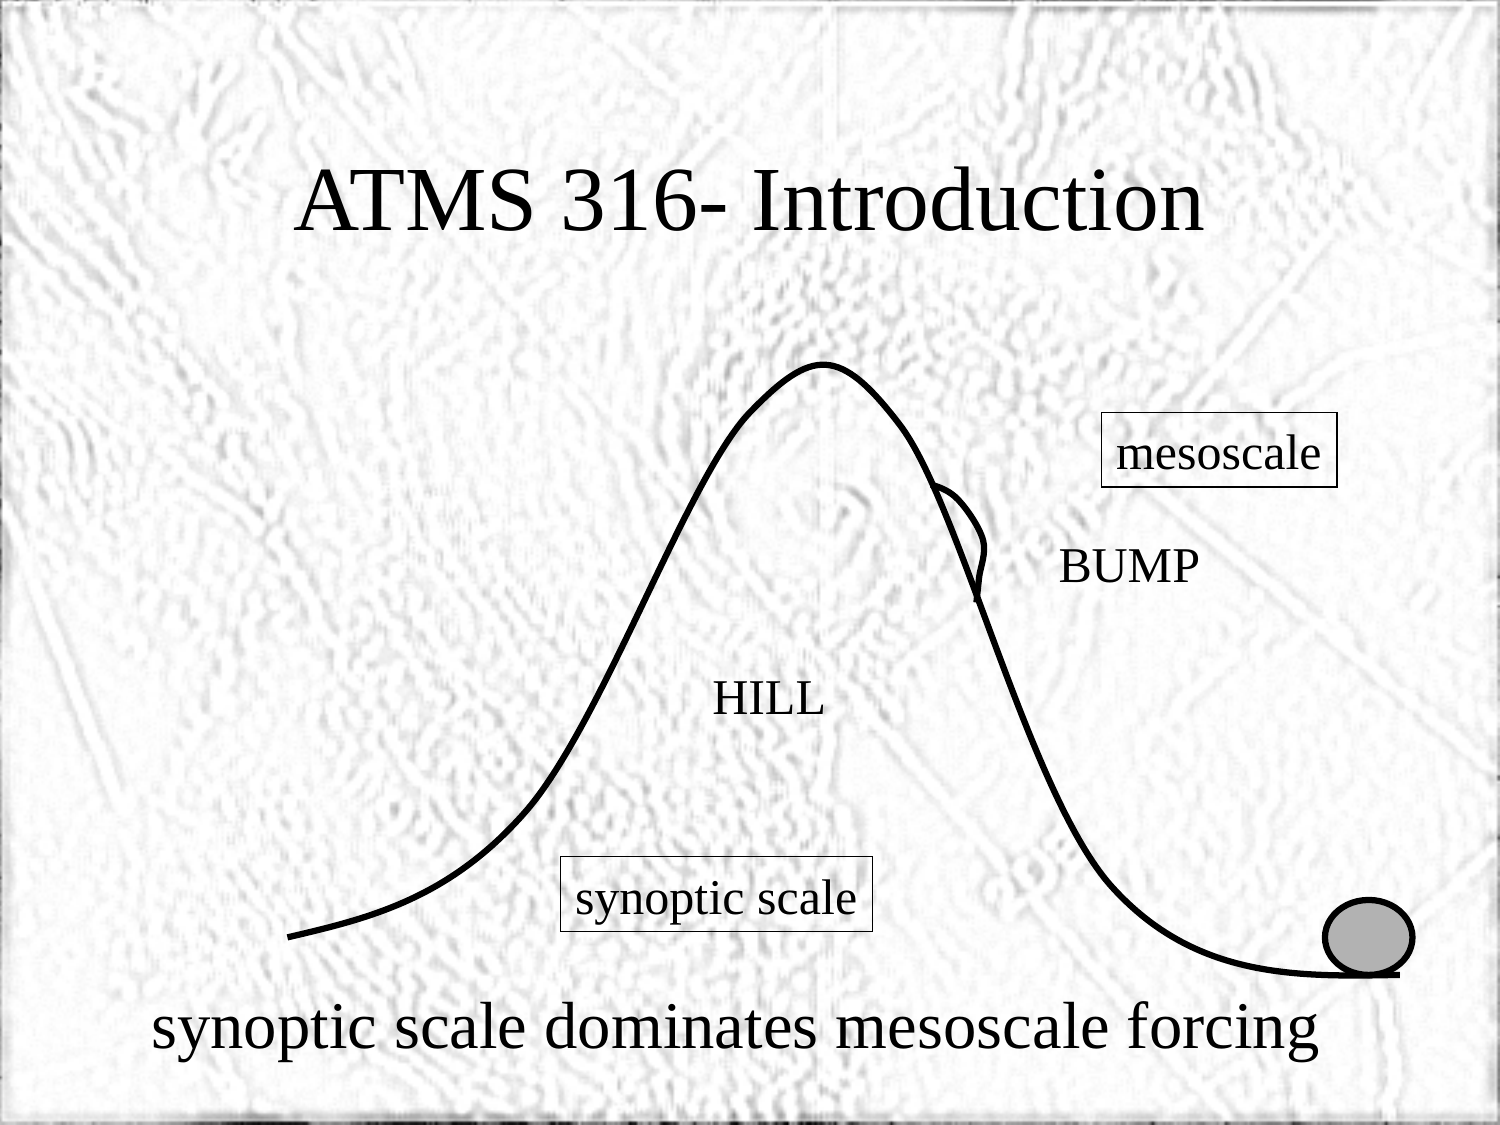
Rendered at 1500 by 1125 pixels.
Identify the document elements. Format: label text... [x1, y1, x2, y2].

text_box [931, 484, 985, 603]
text_box BUMP [1043, 524, 1216, 600]
text_box mesoscale [1101, 412, 1338, 488]
text_box HILL [697, 656, 842, 732]
text_box synoptic scale [560, 856, 873, 932]
text_box [287, 364, 1400, 976]
title ATMS 316- Introduction [112, 99, 1388, 288]
text_box [1324, 899, 1413, 975]
picture [0, 0, 1500, 1125]
text_box synoptic scale dominates mesoscale forcing [136, 974, 1349, 1070]
